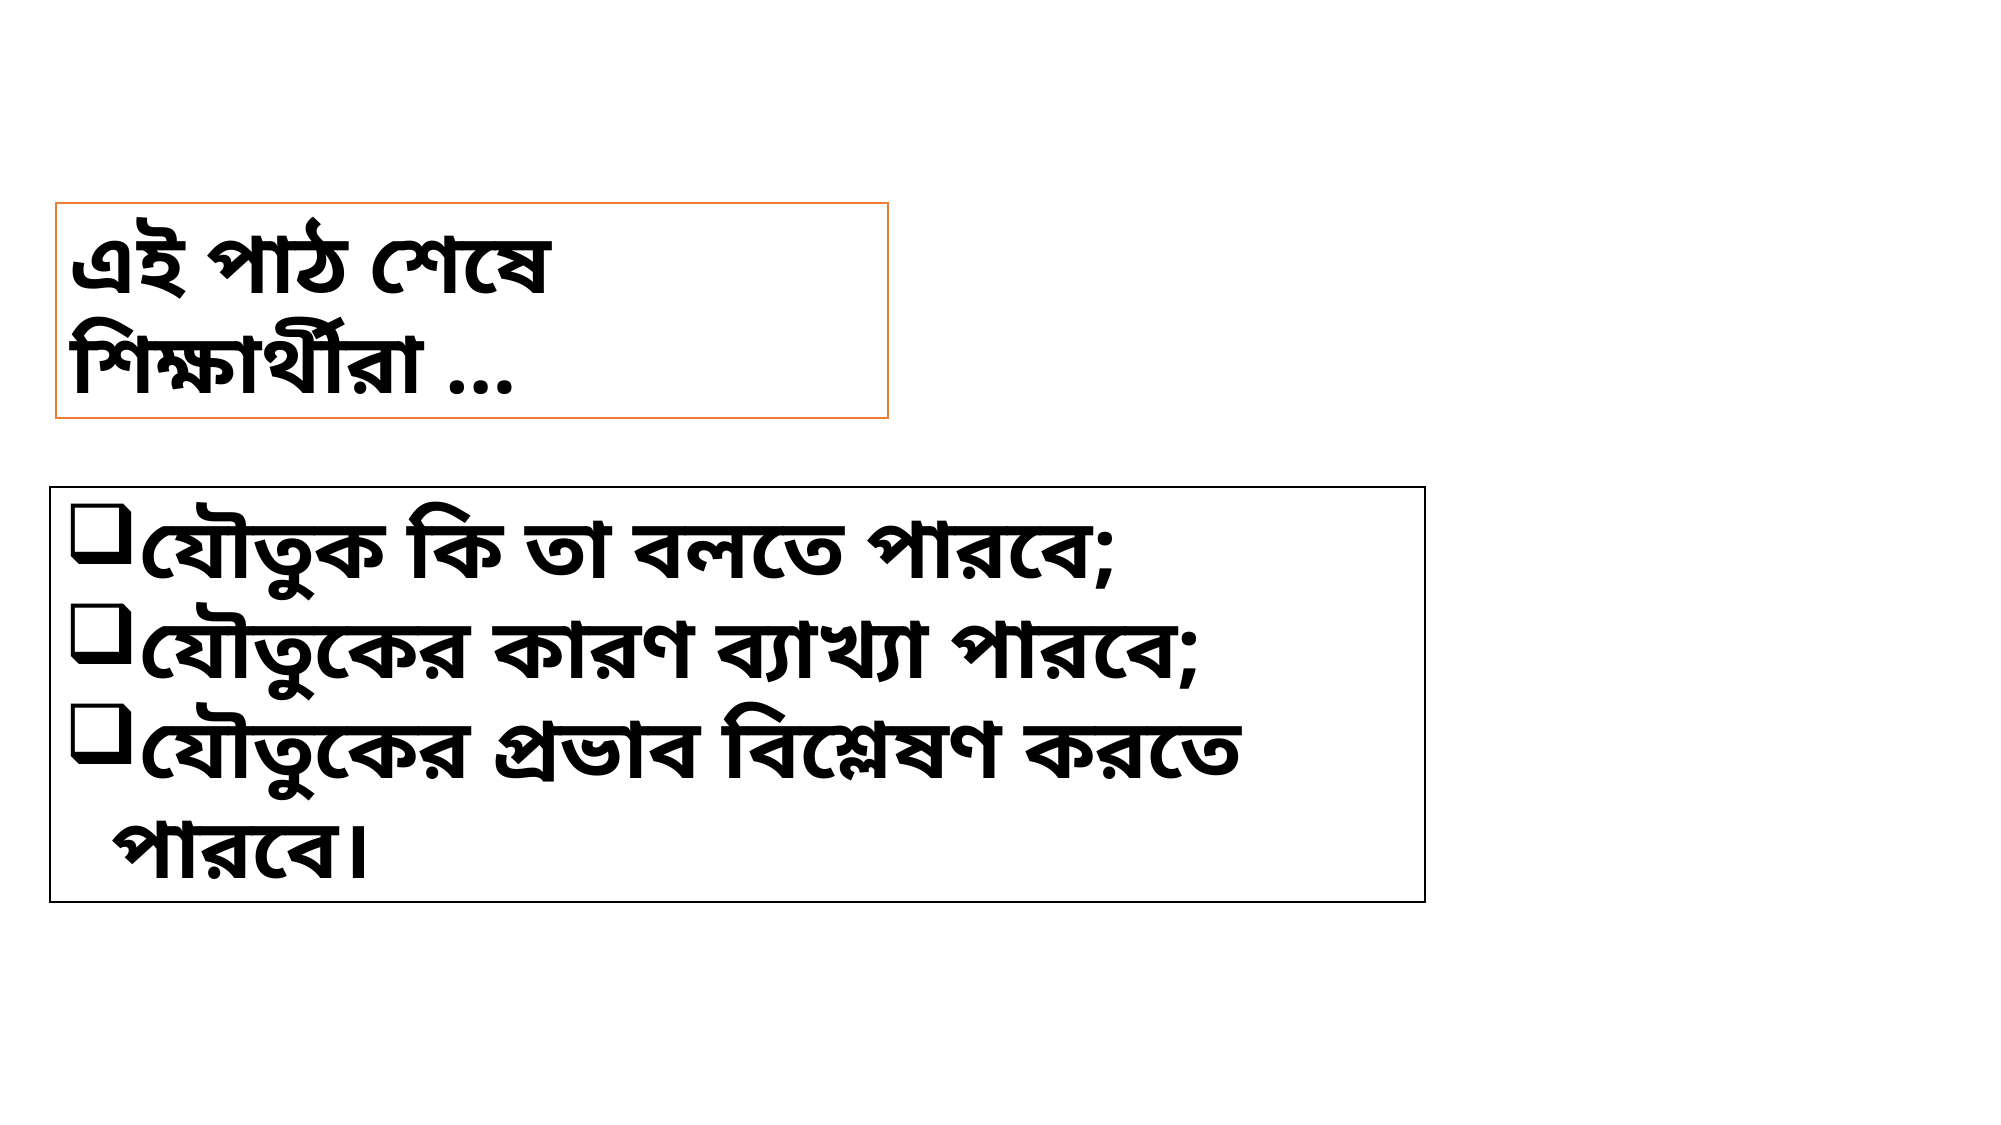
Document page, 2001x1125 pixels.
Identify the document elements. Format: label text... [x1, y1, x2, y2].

text_box যৌতুক কি তা বলতে পারবে; যৌতুকের কারণ ব্যাখ্যা পারবে; যৌতুকের প্রভাব বিশ্লেষণ করতে পারবে। [49, 486, 1426, 903]
text_box এই পাঠ শেষে শিক্ষার্থীরা … [55, 202, 889, 419]
